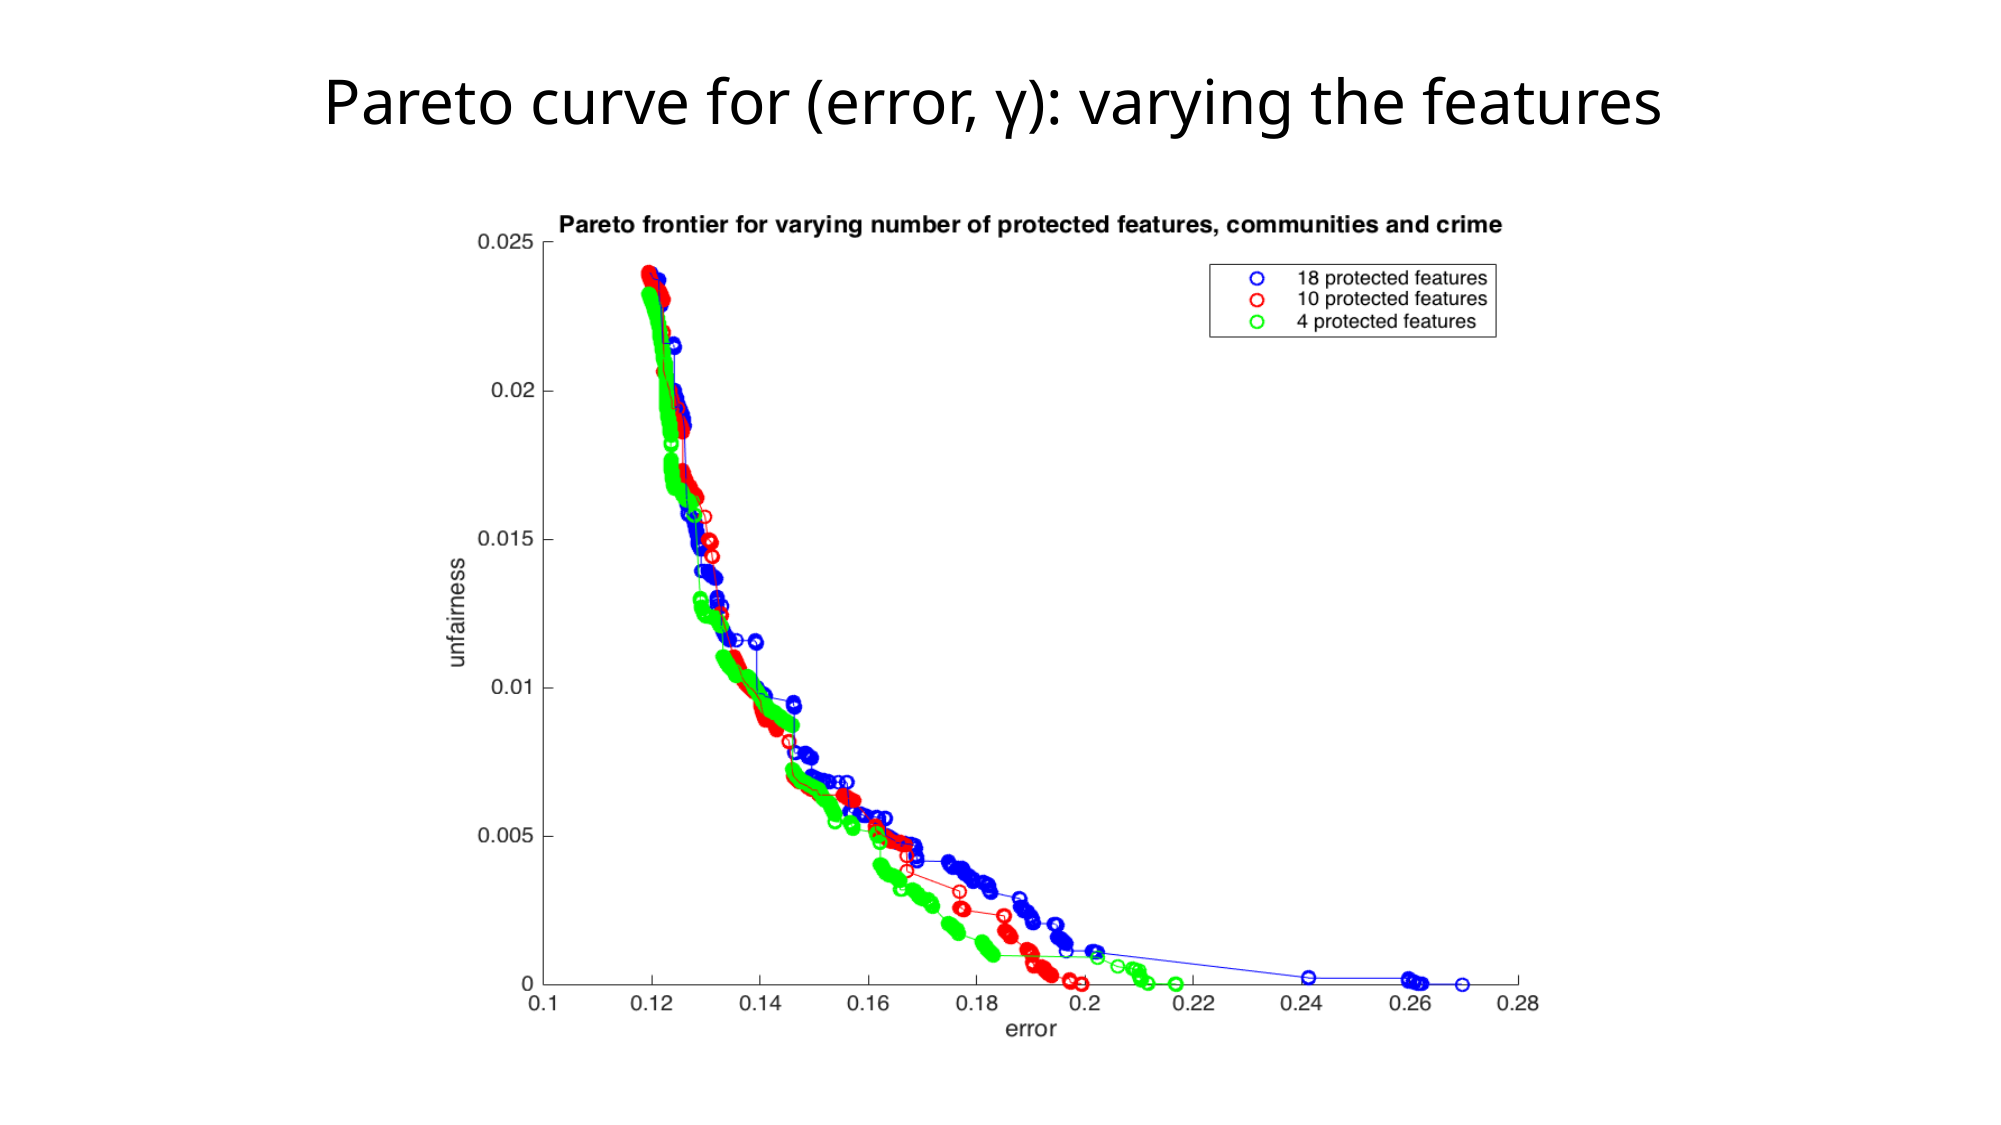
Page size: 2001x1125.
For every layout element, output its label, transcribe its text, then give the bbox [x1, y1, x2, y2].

title Pareto curve for (error, γ): varying the features [308, 33, 1692, 175]
picture [380, 174, 1637, 1084]
